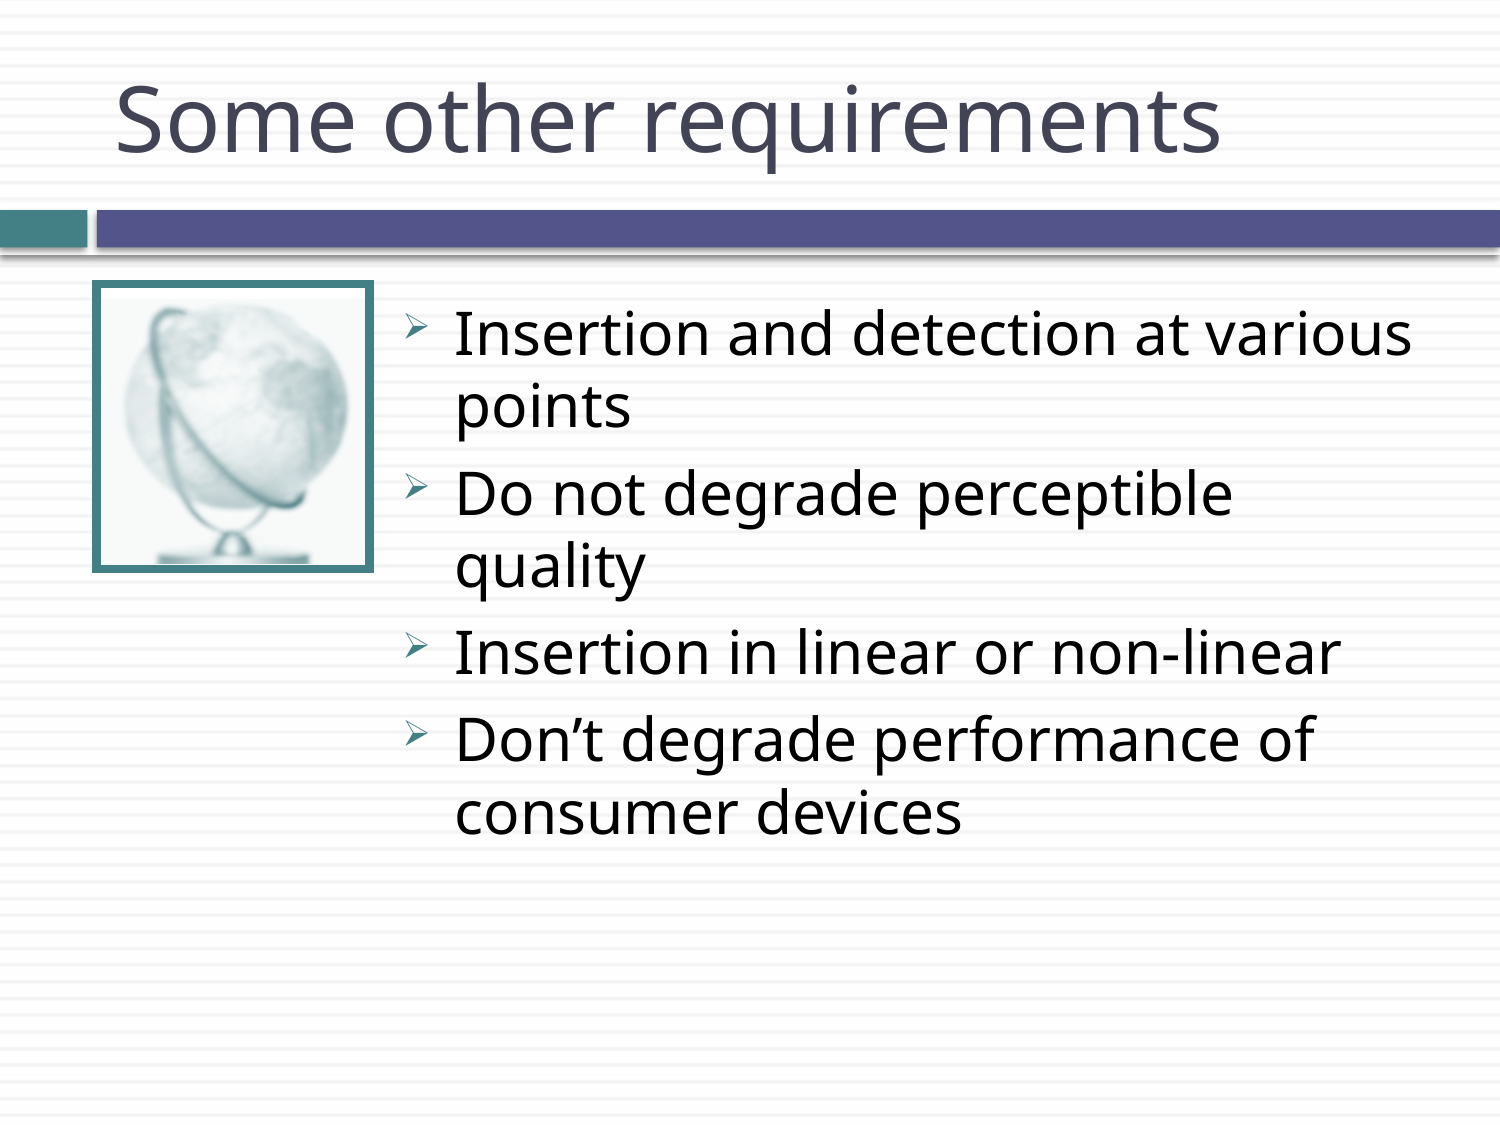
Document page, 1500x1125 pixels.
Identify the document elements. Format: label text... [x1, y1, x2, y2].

title Some other requirements [99, 44, 1425, 188]
picture [101, 288, 365, 565]
list Insertion and detection at various points Do not degrade perceptible quality Insertion in linear or non-linear Don’t degrade performance of consumer devices [387, 287, 1438, 1013]
